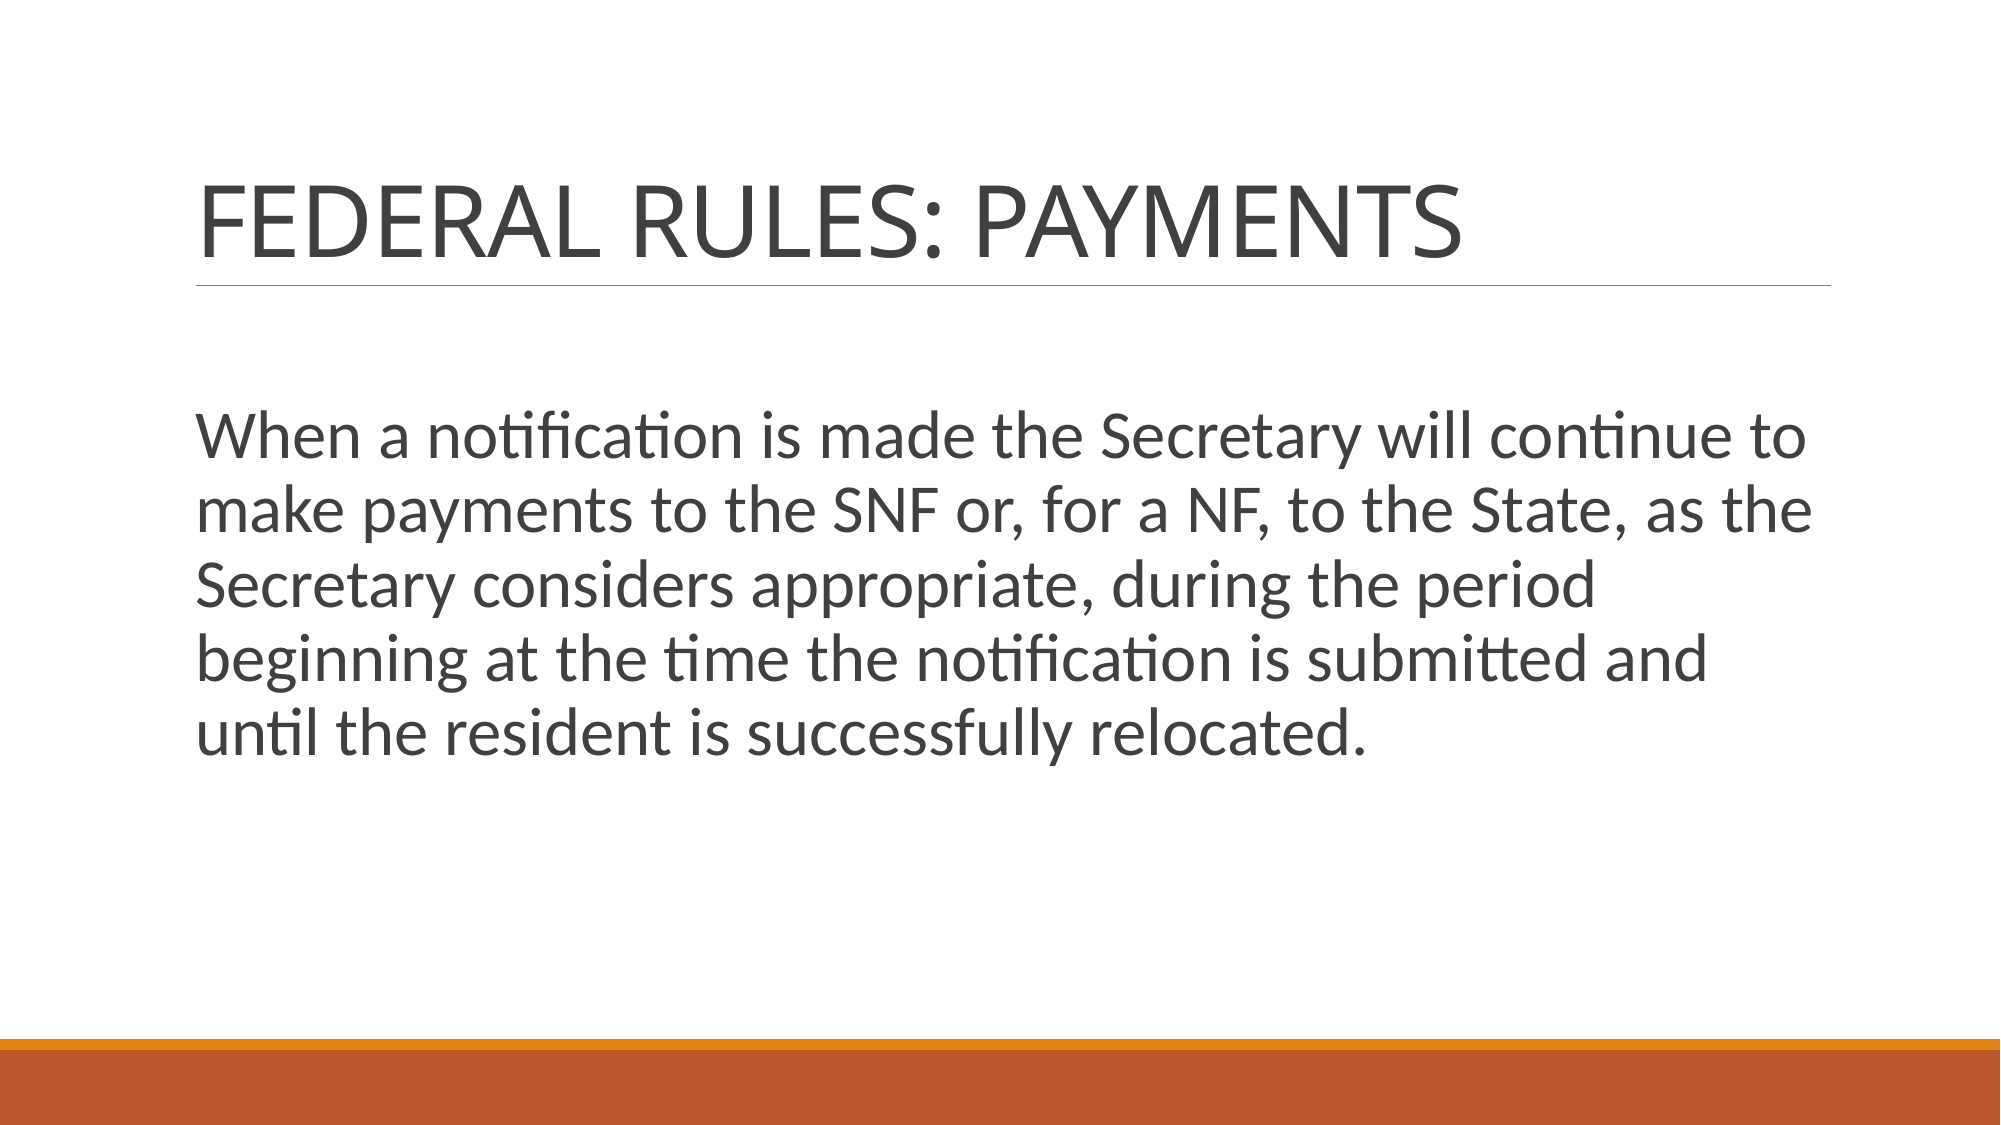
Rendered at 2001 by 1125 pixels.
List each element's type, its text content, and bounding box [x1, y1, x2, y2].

title FEDERAL RULES: PAYMENTS [180, 47, 1830, 285]
list When a notification is made the Secretary will continue to make payments to the SNF or, for a NF, to the State, as the Secretary considers appropriate, during the period beginning at the time the notification is submitted and until the resident is successfully relocated. [180, 302, 1830, 963]
